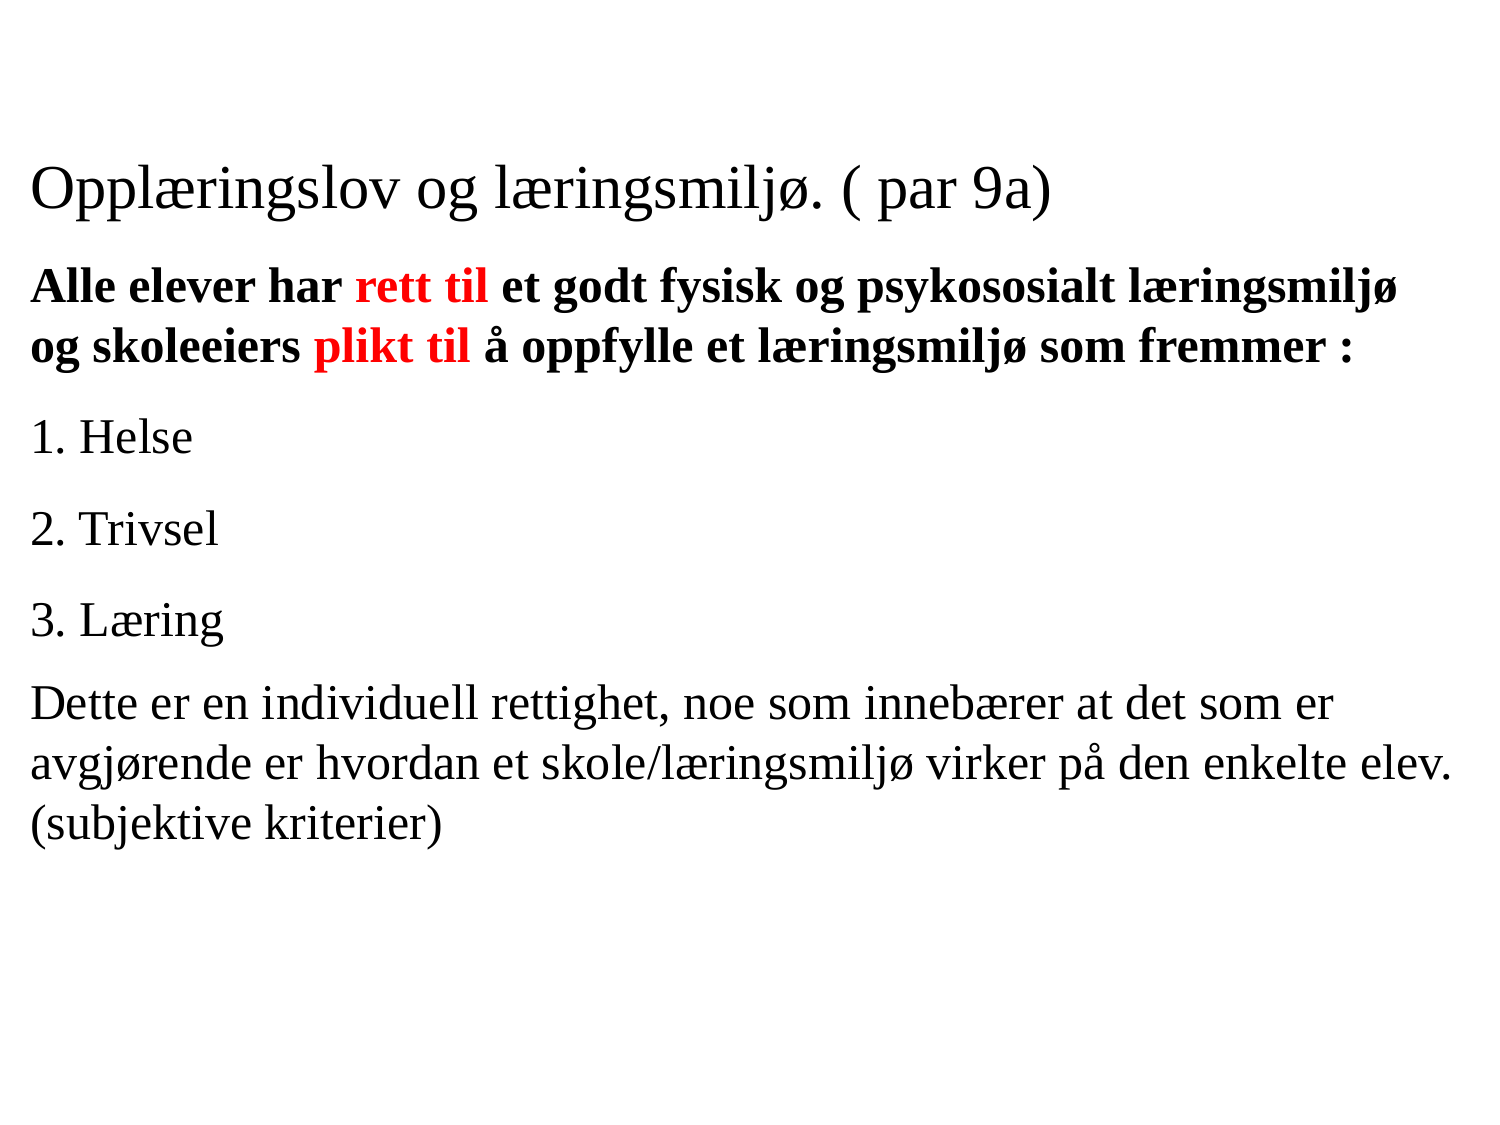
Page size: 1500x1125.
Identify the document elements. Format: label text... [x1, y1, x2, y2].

text_box Opplæringslov og læringsmiljø. ( par 9a) Alle elever har rett til et godt fysisk og psykososialt læringsmiljø og skoleeiers plikt til å oppfylle et læringsmiljø som fremmer : 1. Helse 2. Trivsel 3. Læring Dette er en individuell rettighet, noe som innebærer at det som er avgjørende er hvordan et skole/læringsmiljø virker på den enkelte elev. (subjektive kriterier) [18, 140, 1469, 1061]
